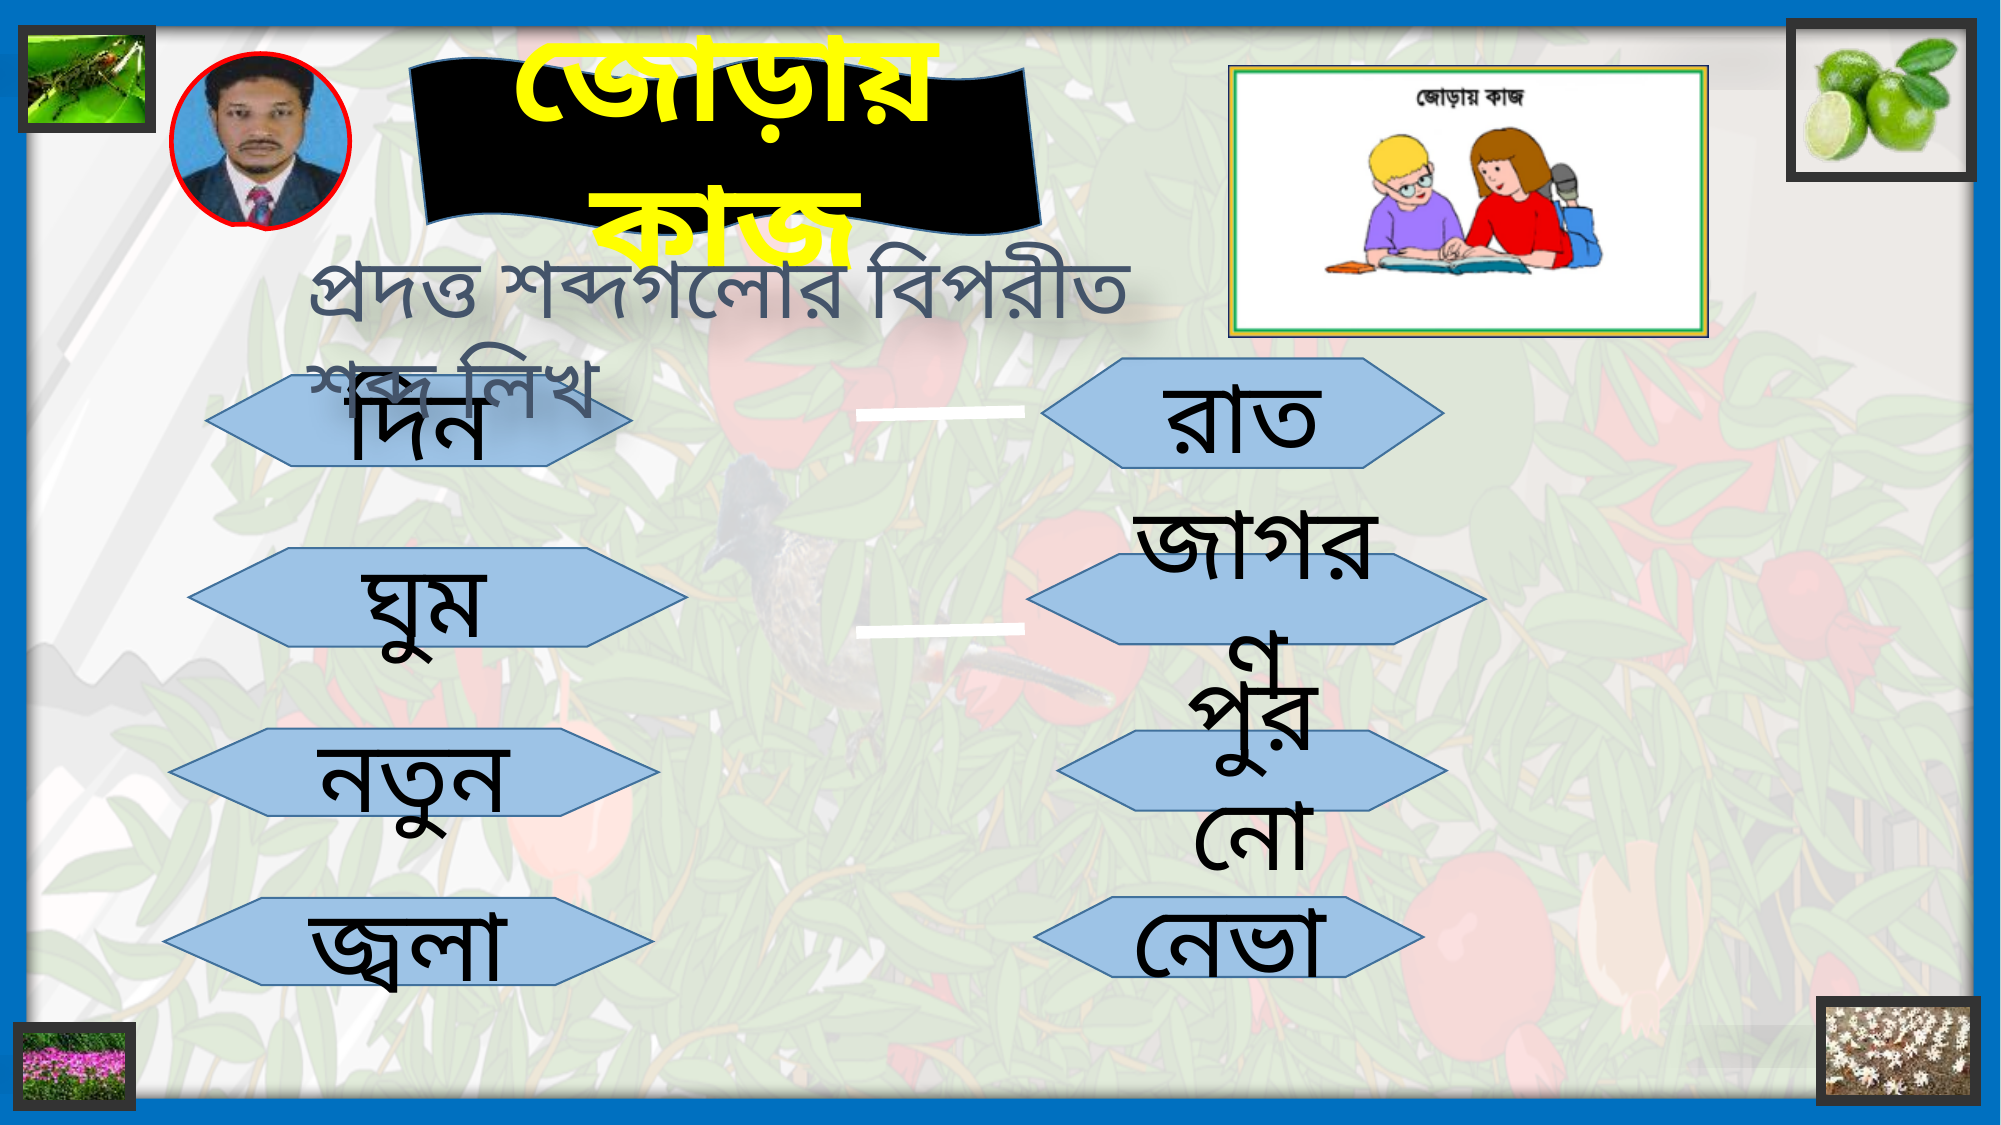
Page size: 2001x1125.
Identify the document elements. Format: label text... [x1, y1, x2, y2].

text_box পুরনো [1057, 730, 1447, 811]
picture [1796, 29, 1966, 172]
text_box জাগরণ [1027, 554, 1486, 645]
text_box নতুন [169, 728, 659, 816]
text_box জ্বলা [163, 897, 653, 986]
picture [28, 35, 145, 123]
picture [1826, 1007, 1970, 1095]
text_box প্রদত্ত শব্দগলোর বিপরীত শব্দ লিখ [292, 228, 1192, 443]
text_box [856, 411, 1025, 416]
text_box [856, 628, 1025, 633]
text_box দিন [206, 375, 303, 467]
text_box রাত [1232, 358, 1444, 468]
text_box [171, 53, 350, 229]
text_box নেভা [1034, 897, 1424, 978]
picture [1228, 65, 1709, 338]
text_box জোড়ায় কাজ [409, 57, 1042, 228]
picture [23, 1033, 125, 1100]
text_box ঘুম [188, 548, 687, 647]
